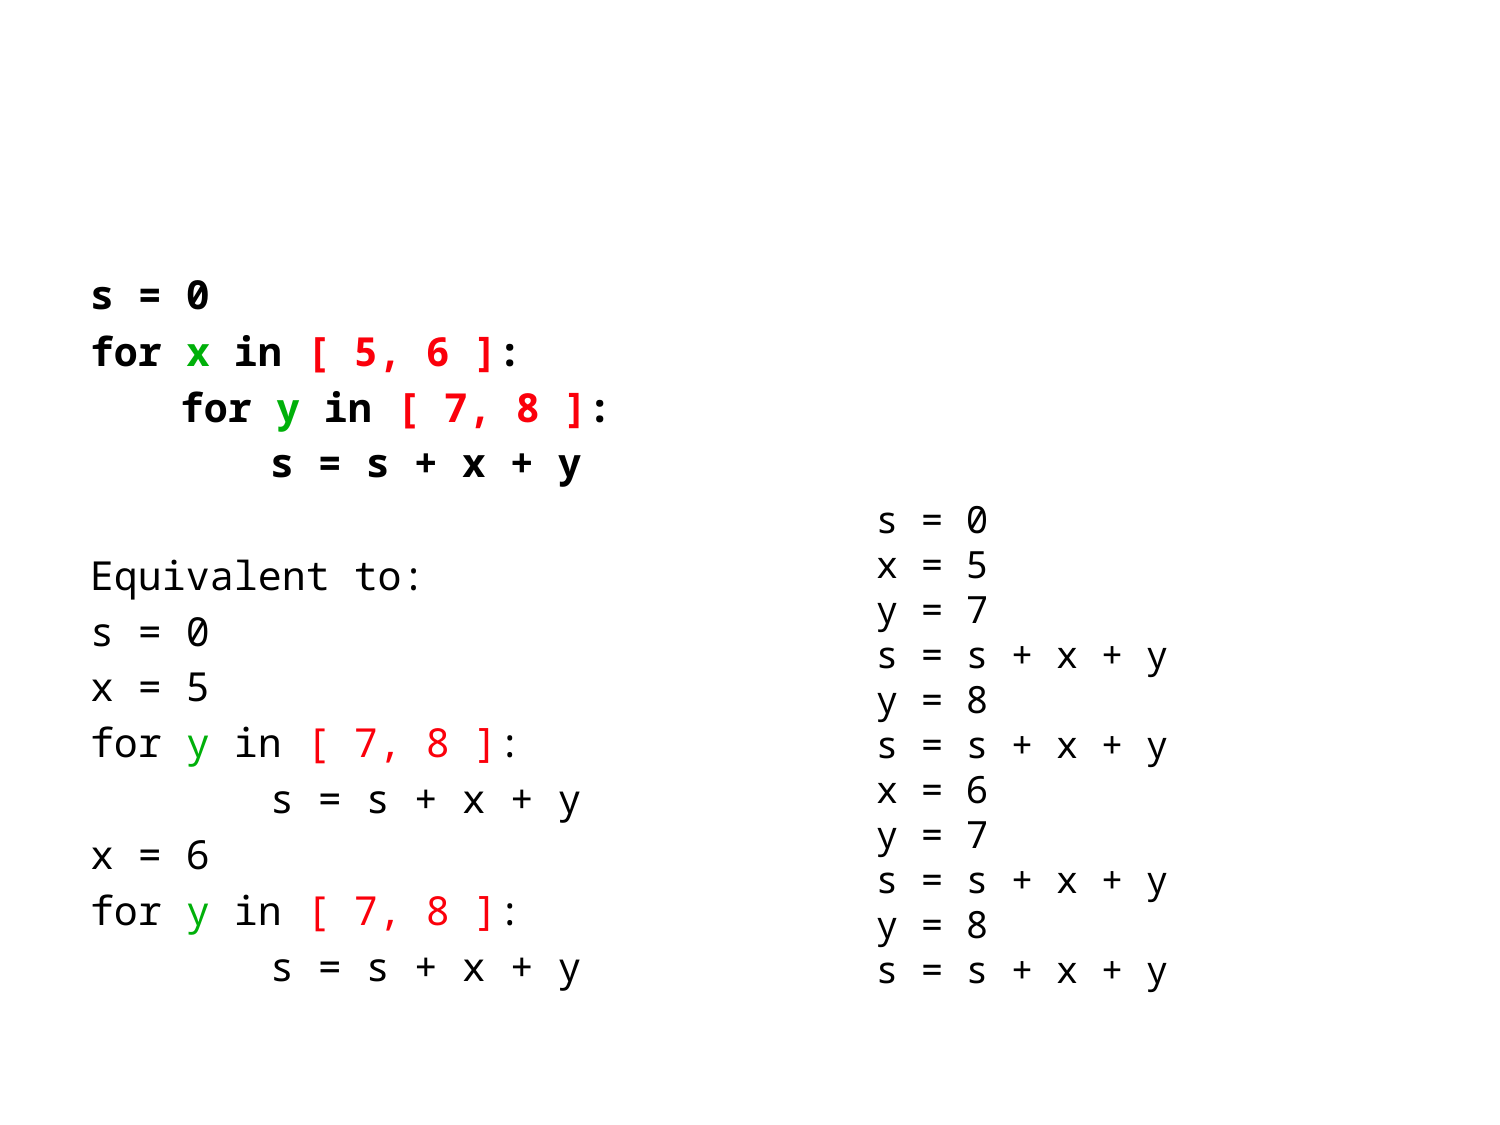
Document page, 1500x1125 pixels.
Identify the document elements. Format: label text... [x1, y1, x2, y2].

text_box s = 0 x = 5 y = 7 s = s + x + y y = 8 s = s + x + y x = 6 y = 7 s = s + x + y y = 8 s = s + x + y [861, 489, 1270, 999]
list s = 0 for x in [ 5, 6 ]: for y in [ 7, 8 ]: s = s + x + y Equivalent to: s = 0 x = 5 for y in [ 7, 8 ]: s = s + x + y x = 6 for y in [ 7, 8 ]: s = s + x + y [75, 262, 1425, 1005]
